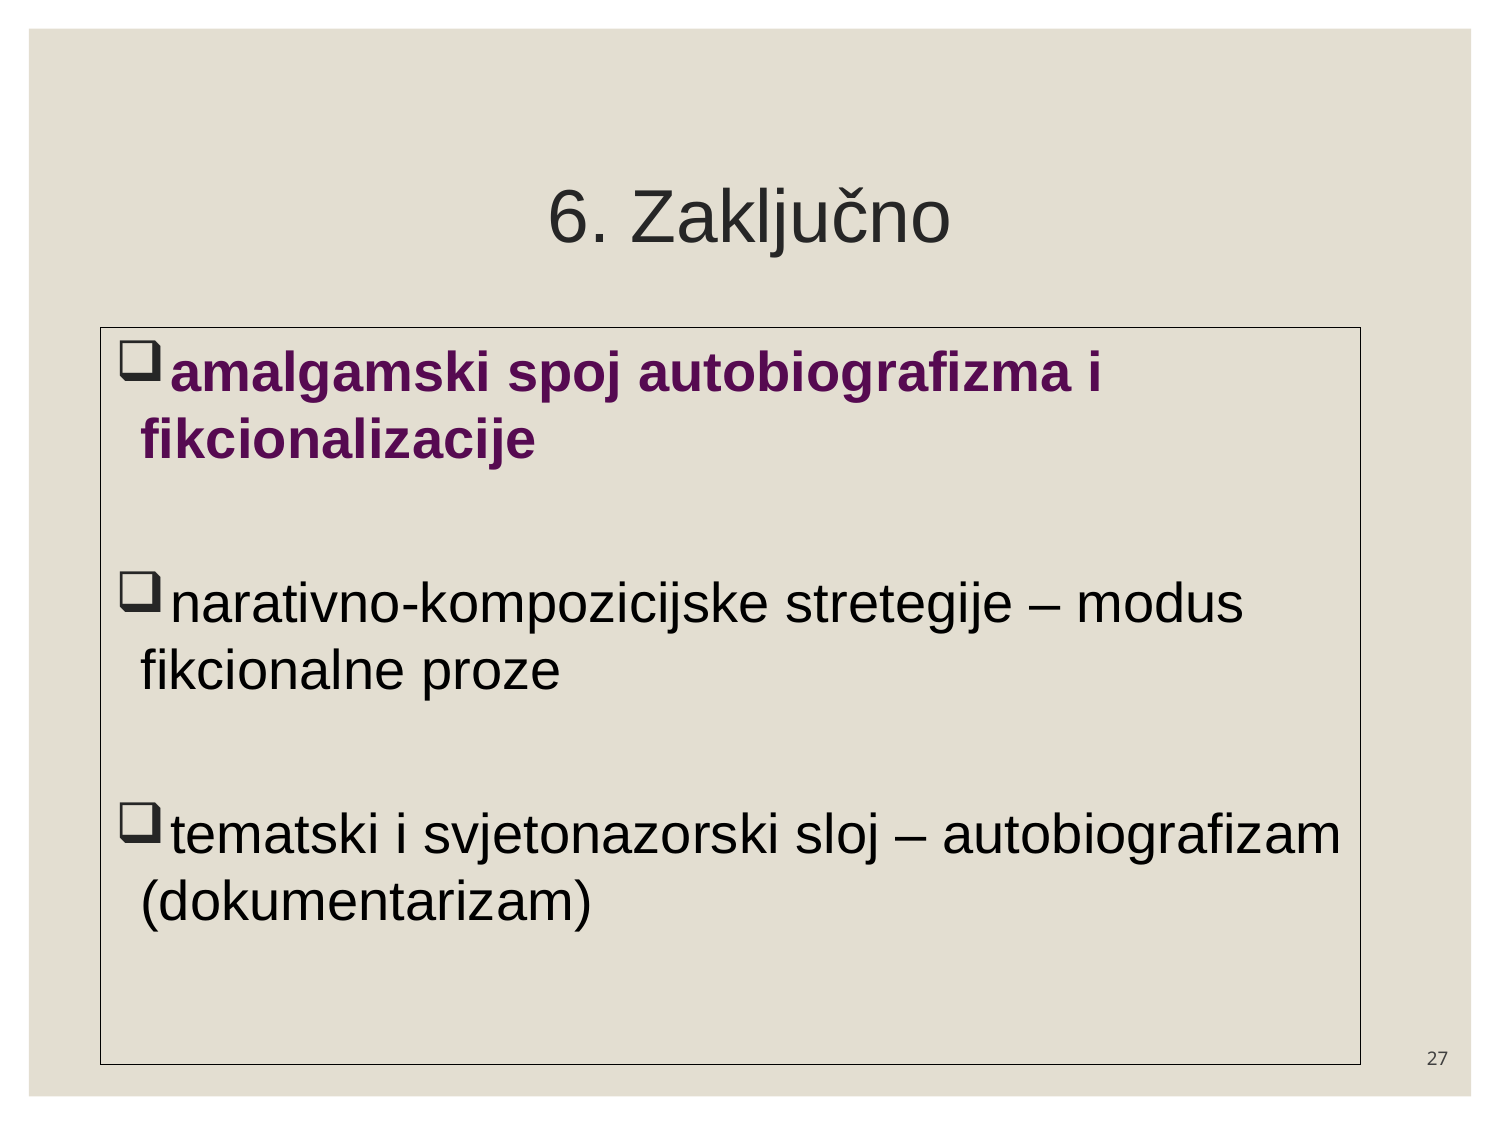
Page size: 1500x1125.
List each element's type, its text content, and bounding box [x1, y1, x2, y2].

title 6. Zaključno [120, 105, 1380, 331]
text_box [102, 100, 1363, 298]
list amalgamski spoj autobiografizma i fikcionalizacije narativno-kompozicijske stretegije – modus fikcionalne proze tematski i svjetonazorski sloj – autobiografizam (dokumentarizam) [100, 327, 1361, 1065]
slide_number 27 [1283, 1035, 1464, 1080]
